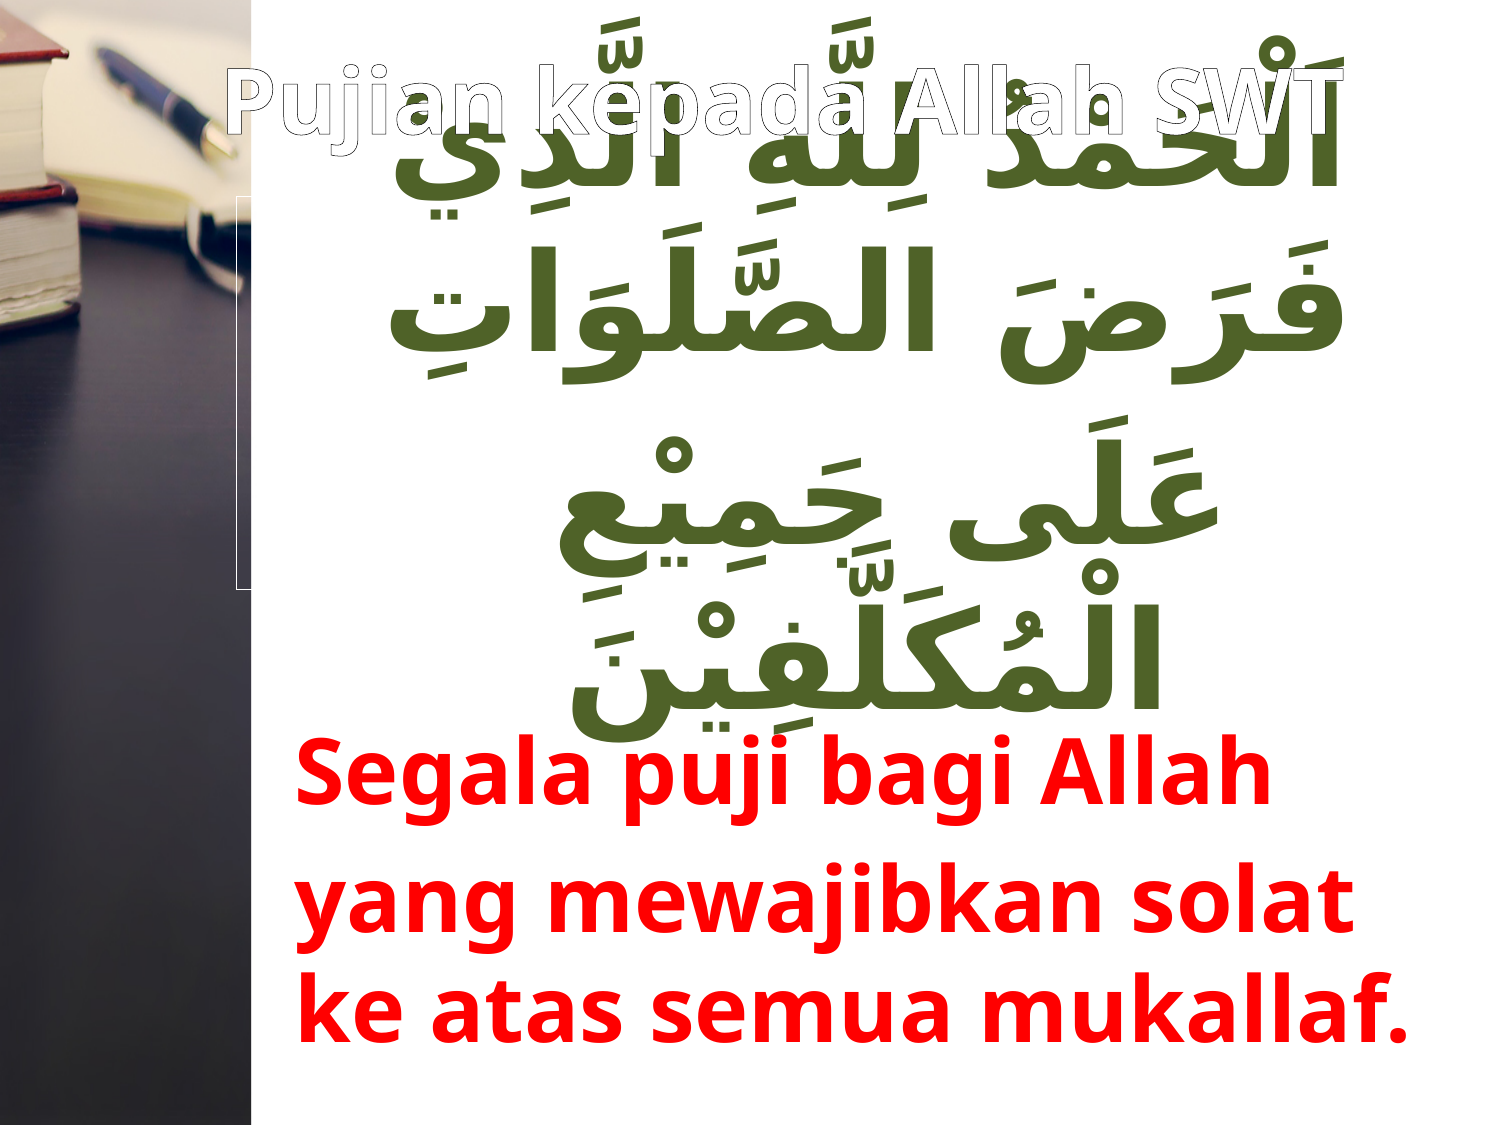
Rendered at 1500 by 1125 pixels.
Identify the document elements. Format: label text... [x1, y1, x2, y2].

title Pujian kepada Allah SWT [135, 0, 1430, 195]
list اَلْحَمْدُ لِلَّهِ الَّذِيْ فَرَضَ الصَّلَوَاتِ عَلَى جَمِيْعِ الْمُكَلَّفِيْنَ [236, 196, 1500, 590]
list Segala puji bagi Allah yang mewajibkan solat ke atas semua mukallaf. [218, 704, 1483, 1125]
picture [0, 0, 1500, 1125]
